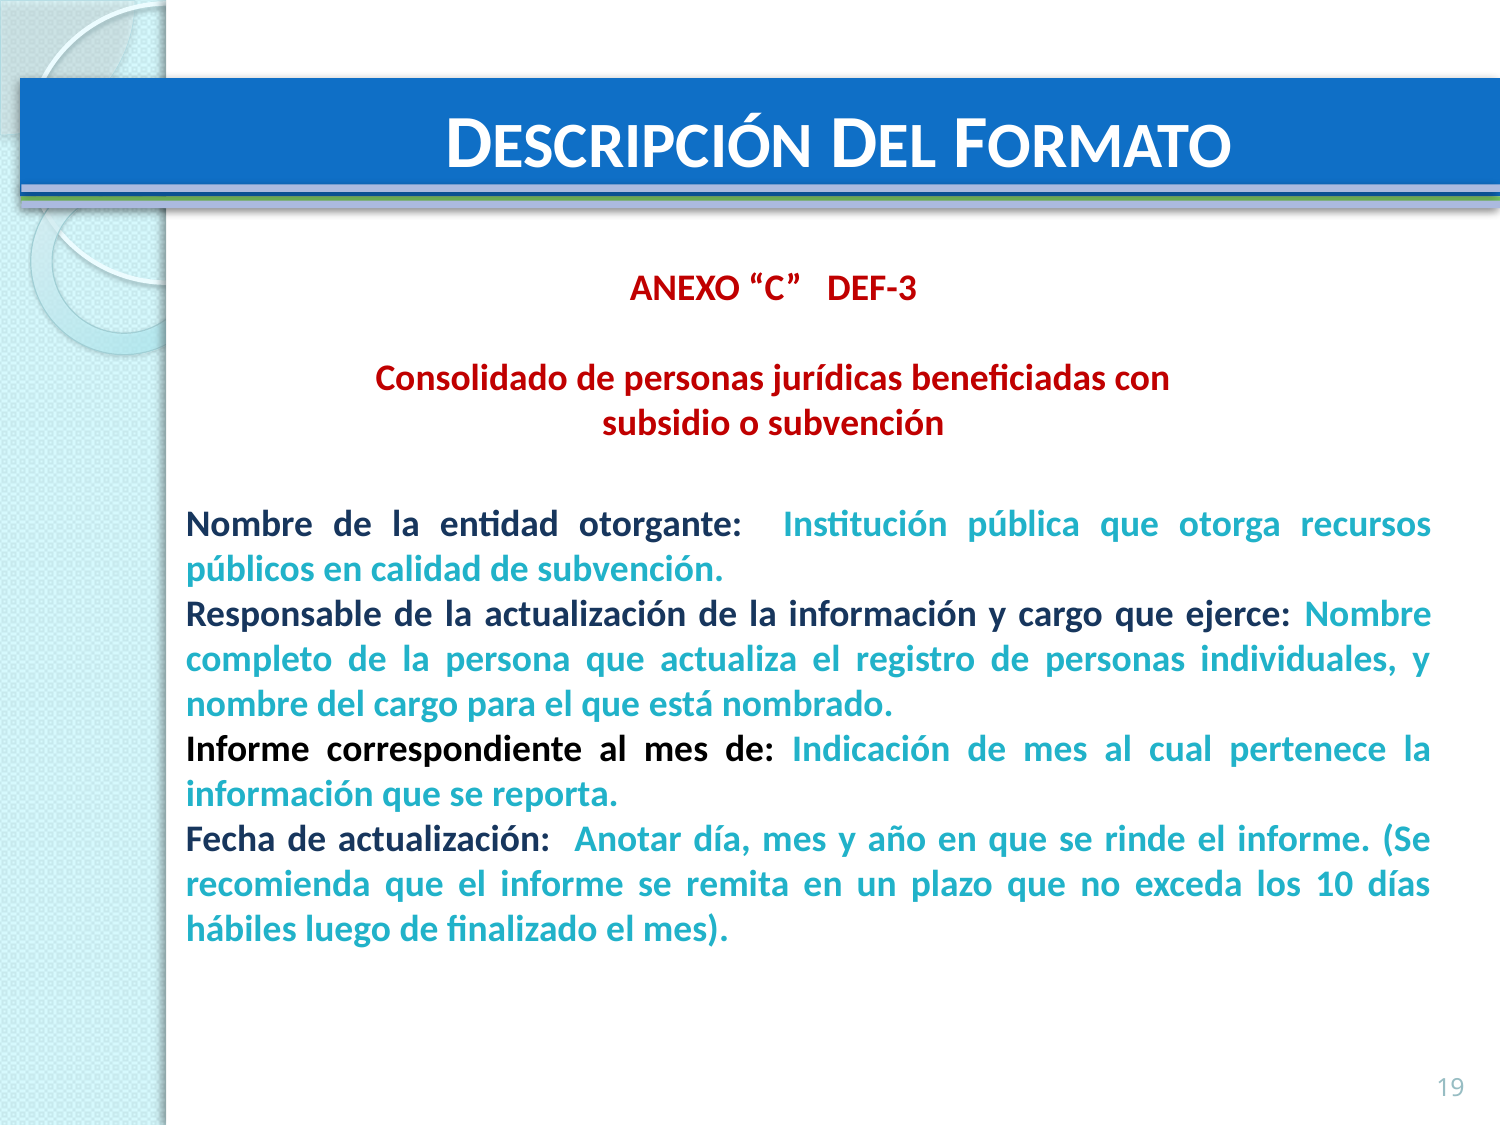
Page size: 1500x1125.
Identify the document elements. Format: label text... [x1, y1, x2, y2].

text_box Nombre de la entidad otorgante: Institución pública que otorga recursos públicos en calidad de subvención. Responsable de la actualización de la información y cargo que ejerce: Nombre completo de la persona que actualiza el registro de personas individuales, y nombre del cargo para el que está nombrado. Informe correspondiente al mes de: Indicación de mes al cual pertenece la información que se reporta. Fecha de actualización: Anotar día, mes y año en que se rinde el informe. (Se recomienda que el informe se remita en un plazo que no exceda los 10 días hábiles luego de finalizado el mes). [171, 491, 1447, 957]
text_box ANEXO “C” DEF-3 Consolidado de personas jurídicas beneficiadas con subsidio o subvención [348, 255, 1199, 451]
slide_number 19 [1413, 1034, 1488, 1113]
title DESCRIPCIÓN DEL FORMATO [277, 78, 1400, 197]
